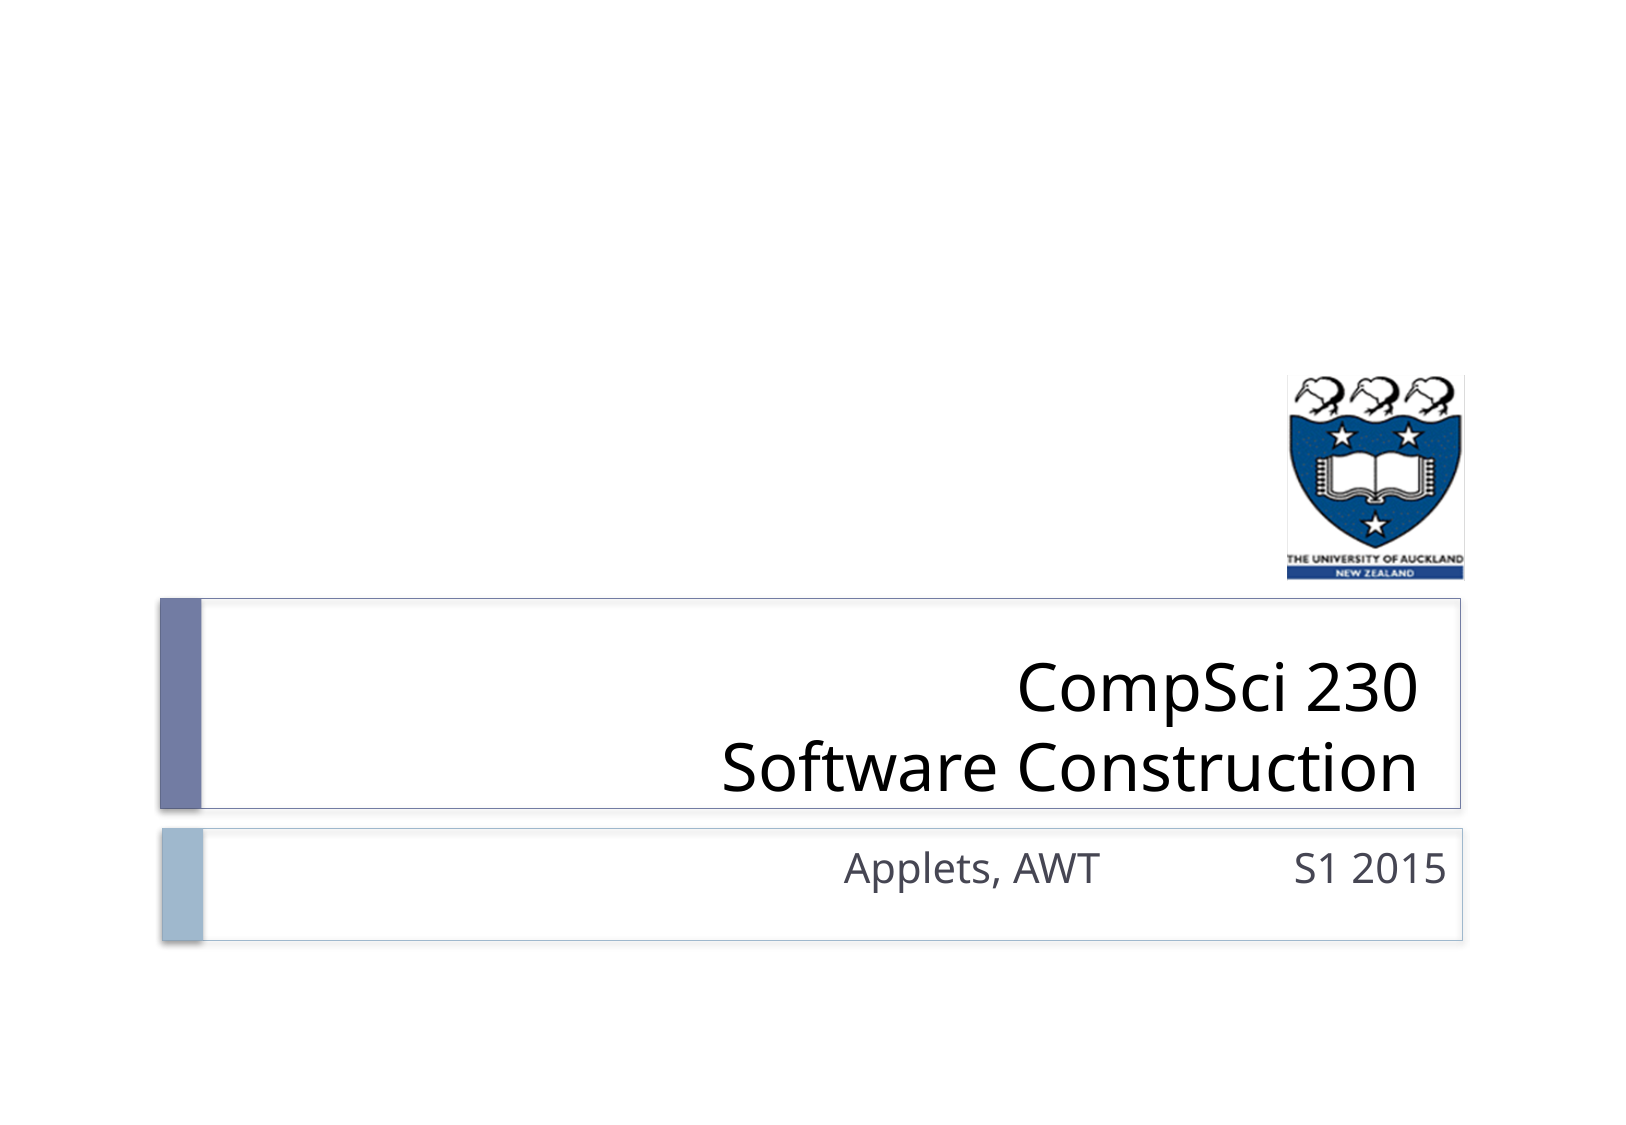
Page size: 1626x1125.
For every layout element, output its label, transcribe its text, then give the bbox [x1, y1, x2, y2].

picture [1286, 374, 1466, 582]
subtitle Applets, AWT S1 2015 [216, 834, 1463, 941]
text_box CompSci 230 Software Construction [216, 637, 1436, 800]
